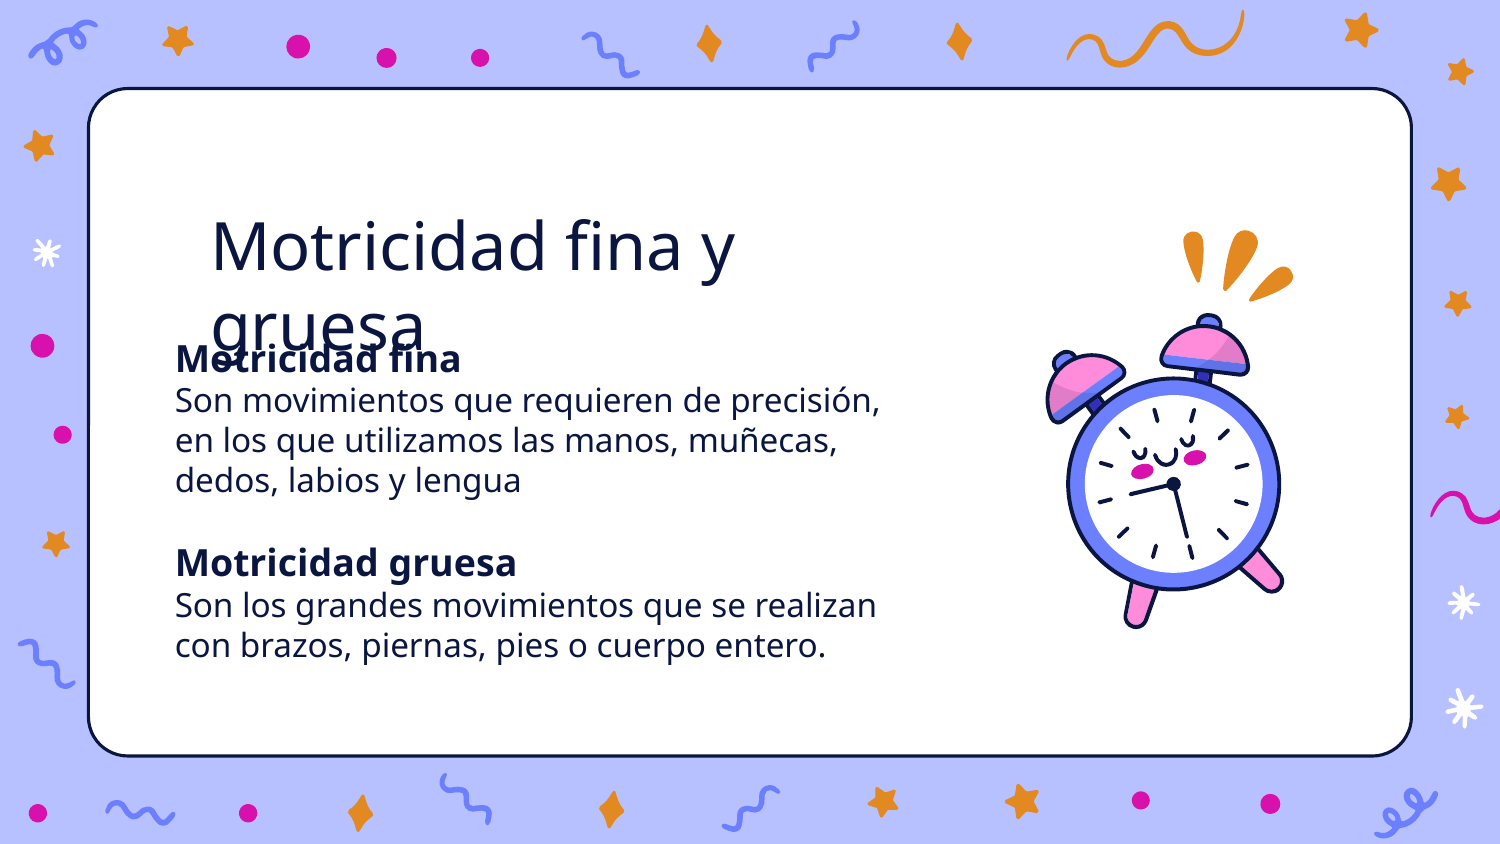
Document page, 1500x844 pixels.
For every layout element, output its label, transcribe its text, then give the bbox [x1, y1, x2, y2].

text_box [1043, 214, 1306, 630]
title Motricidad fina y gruesa [195, 188, 970, 286]
list Motricidad fina Son movimientos que requieren de precisión, en los que utilizamos las manos, muñecas, dedos, labios y lengua Motricidad gruesa Son los grandes movimientos que se realizan con brazos, piernas, pies o cuerpo entero. [159, 307, 935, 691]
